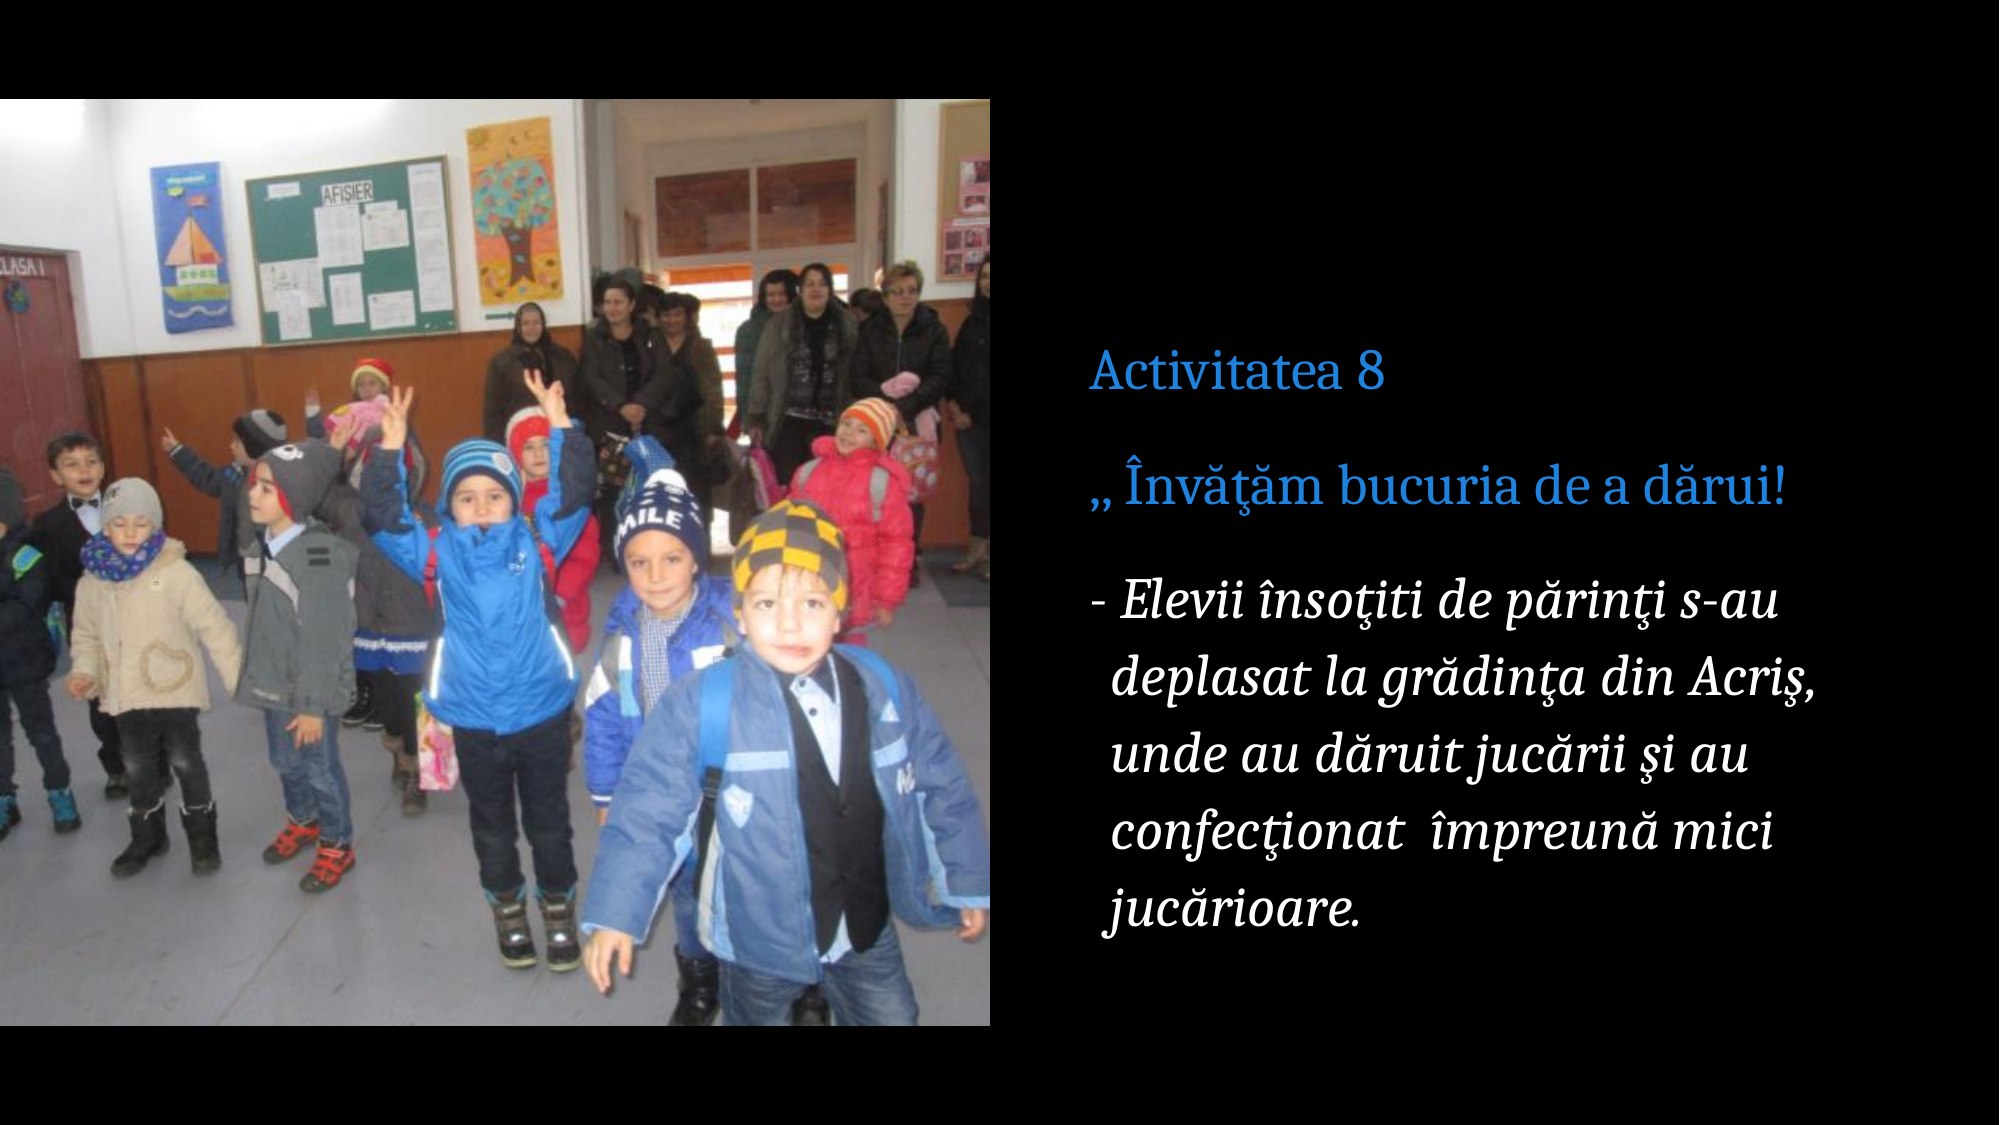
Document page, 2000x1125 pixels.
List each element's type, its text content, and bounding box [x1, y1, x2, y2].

list Activitatea 8 ,, Învăţăm bucuria de a dărui! - Elevii însoţiti de părinţi s-au deplasat la grădinţa din Acriş, unde au dăruit jucării şi au confecţionat împreună mici jucărioare. [1074, 299, 1900, 963]
picture [0, 99, 990, 1026]
